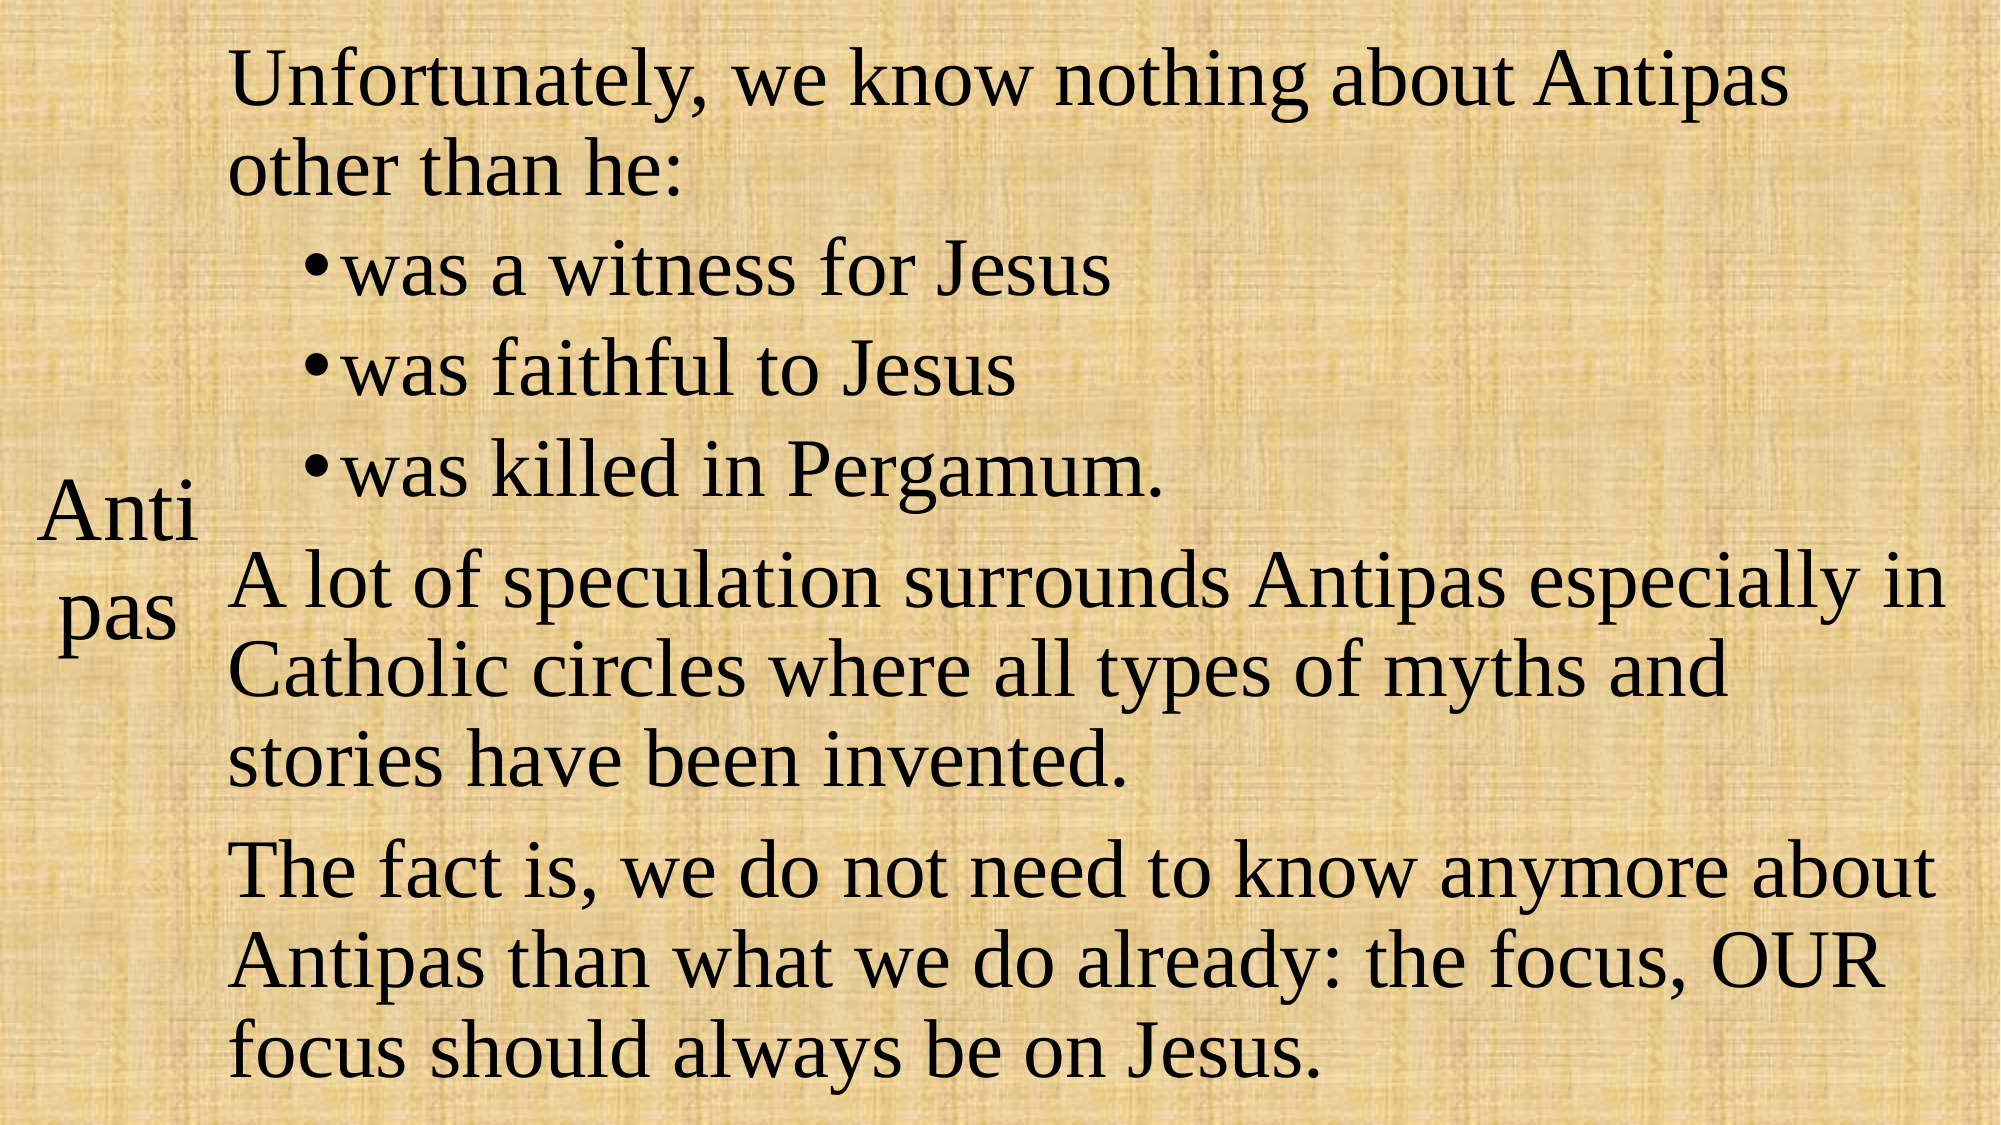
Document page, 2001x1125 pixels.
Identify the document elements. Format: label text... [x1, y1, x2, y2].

title Antipas [24, 12, 213, 1109]
picture [0, 0, 2001, 1125]
list Unfortunately, we know nothing about Antipas other than he: was a witness for Jesus was faithful to Jesus was killed in Pergamum. A lot of speculation surrounds Antipas especially in Catholic circles where all types of myths and stories have been invented. The fact is, we do not need to know anymore about Antipas than what we do already: the focus, OUR focus should always be on Jesus. [212, 20, 1976, 1109]
